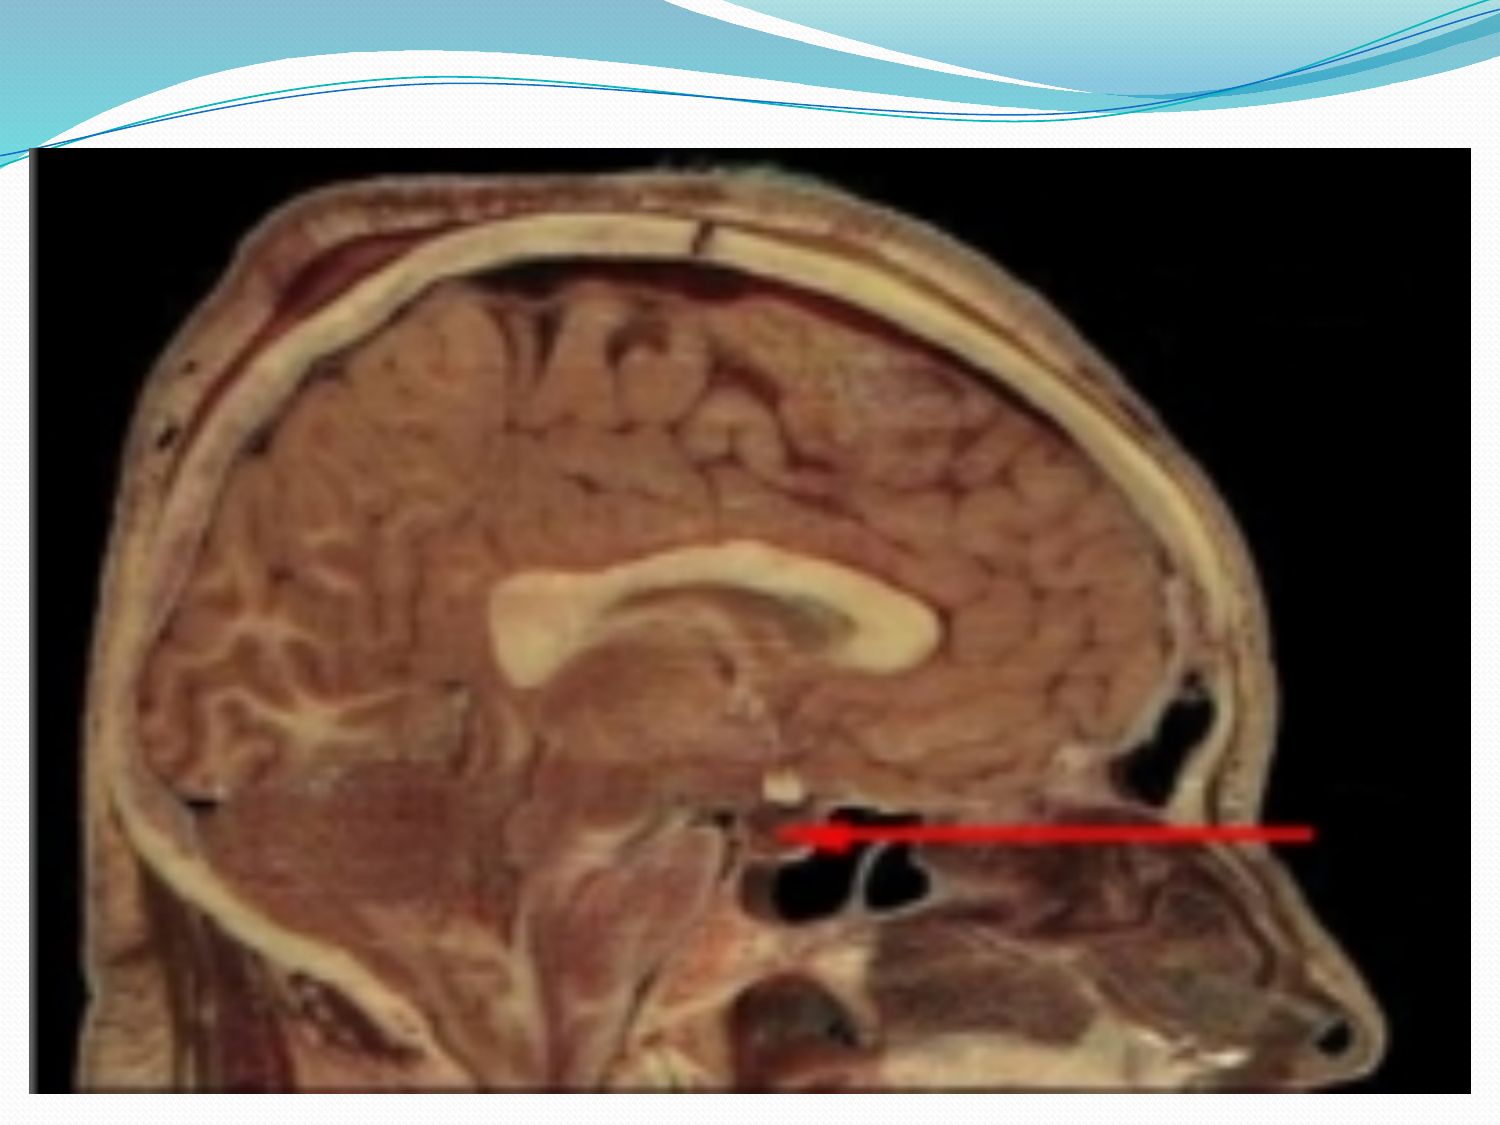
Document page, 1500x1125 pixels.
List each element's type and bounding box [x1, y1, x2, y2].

picture [29, 148, 1471, 1095]
